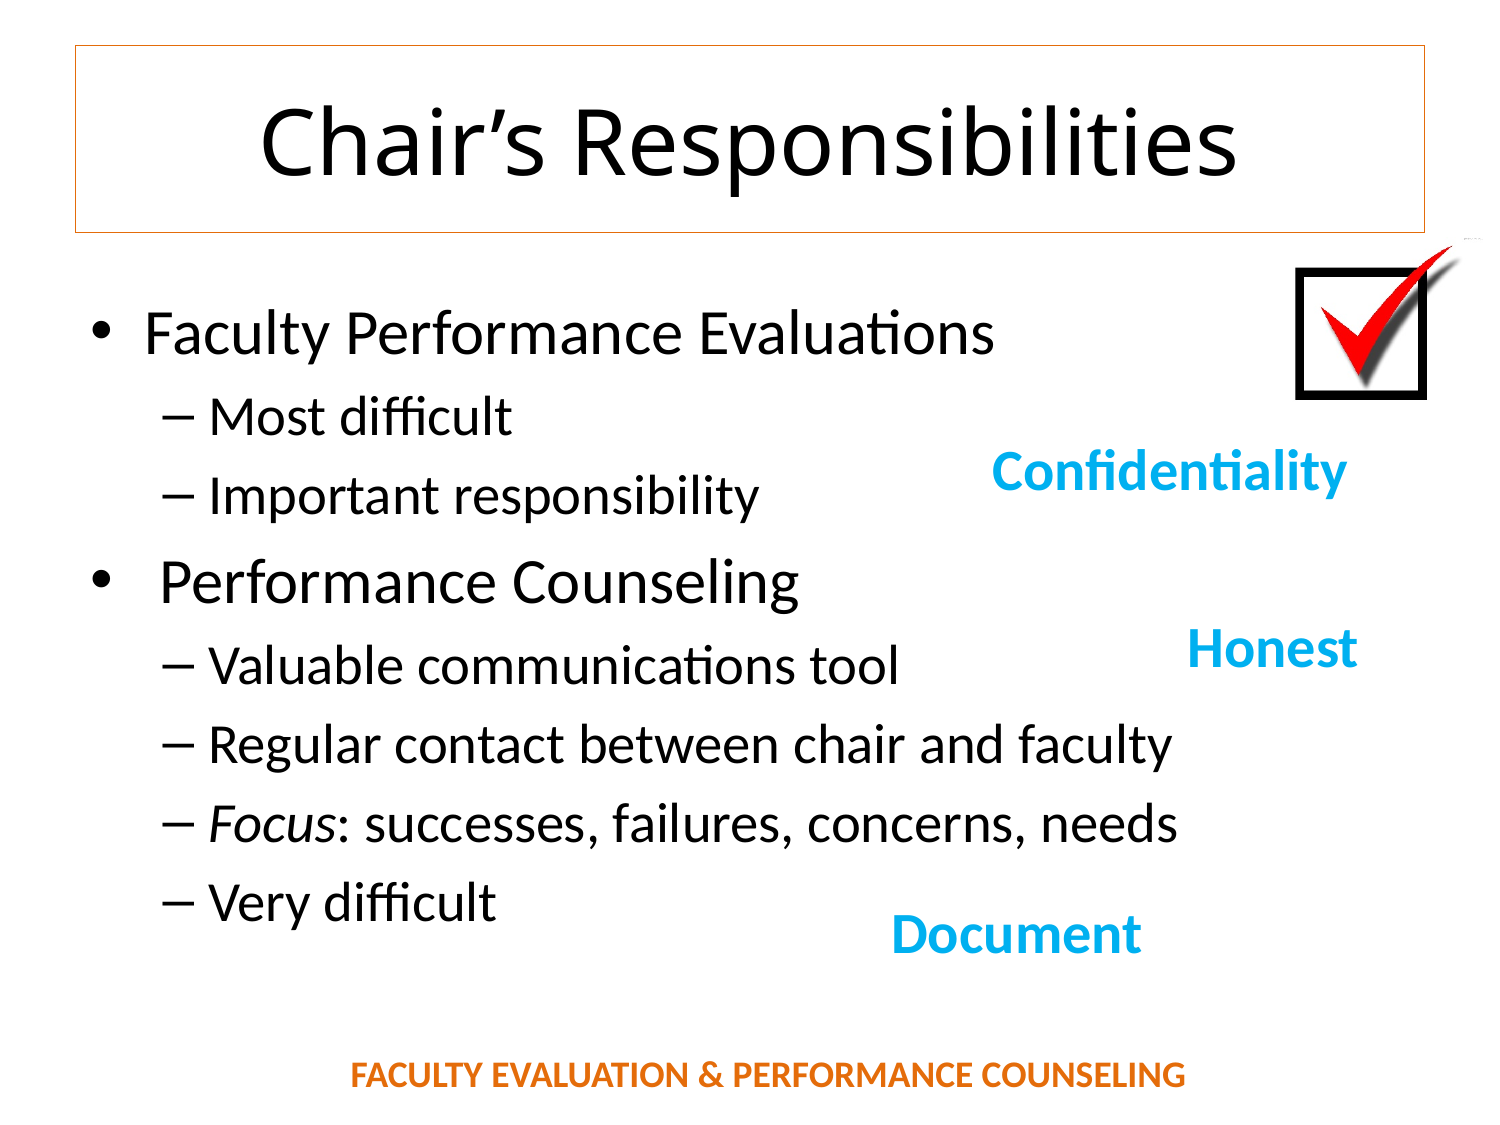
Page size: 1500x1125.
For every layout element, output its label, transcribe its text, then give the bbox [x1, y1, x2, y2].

list Faculty Performance Evaluations Most difficult Important responsibility Performance Counseling Valuable communications tool Regular contact between chair and faculty Focus: successes, failures, concerns, needs Very difficult [75, 282, 1425, 1025]
footer FACULTY EVALUATION & PERFORMANCE COUNSELING [324, 1042, 1213, 1103]
title Chair’s Responsibilities [75, 45, 1425, 233]
text_box Confidentiality [977, 425, 1364, 510]
picture [1237, 237, 1483, 434]
text_box Document [876, 887, 1158, 973]
text_box Honest [1172, 601, 1374, 687]
